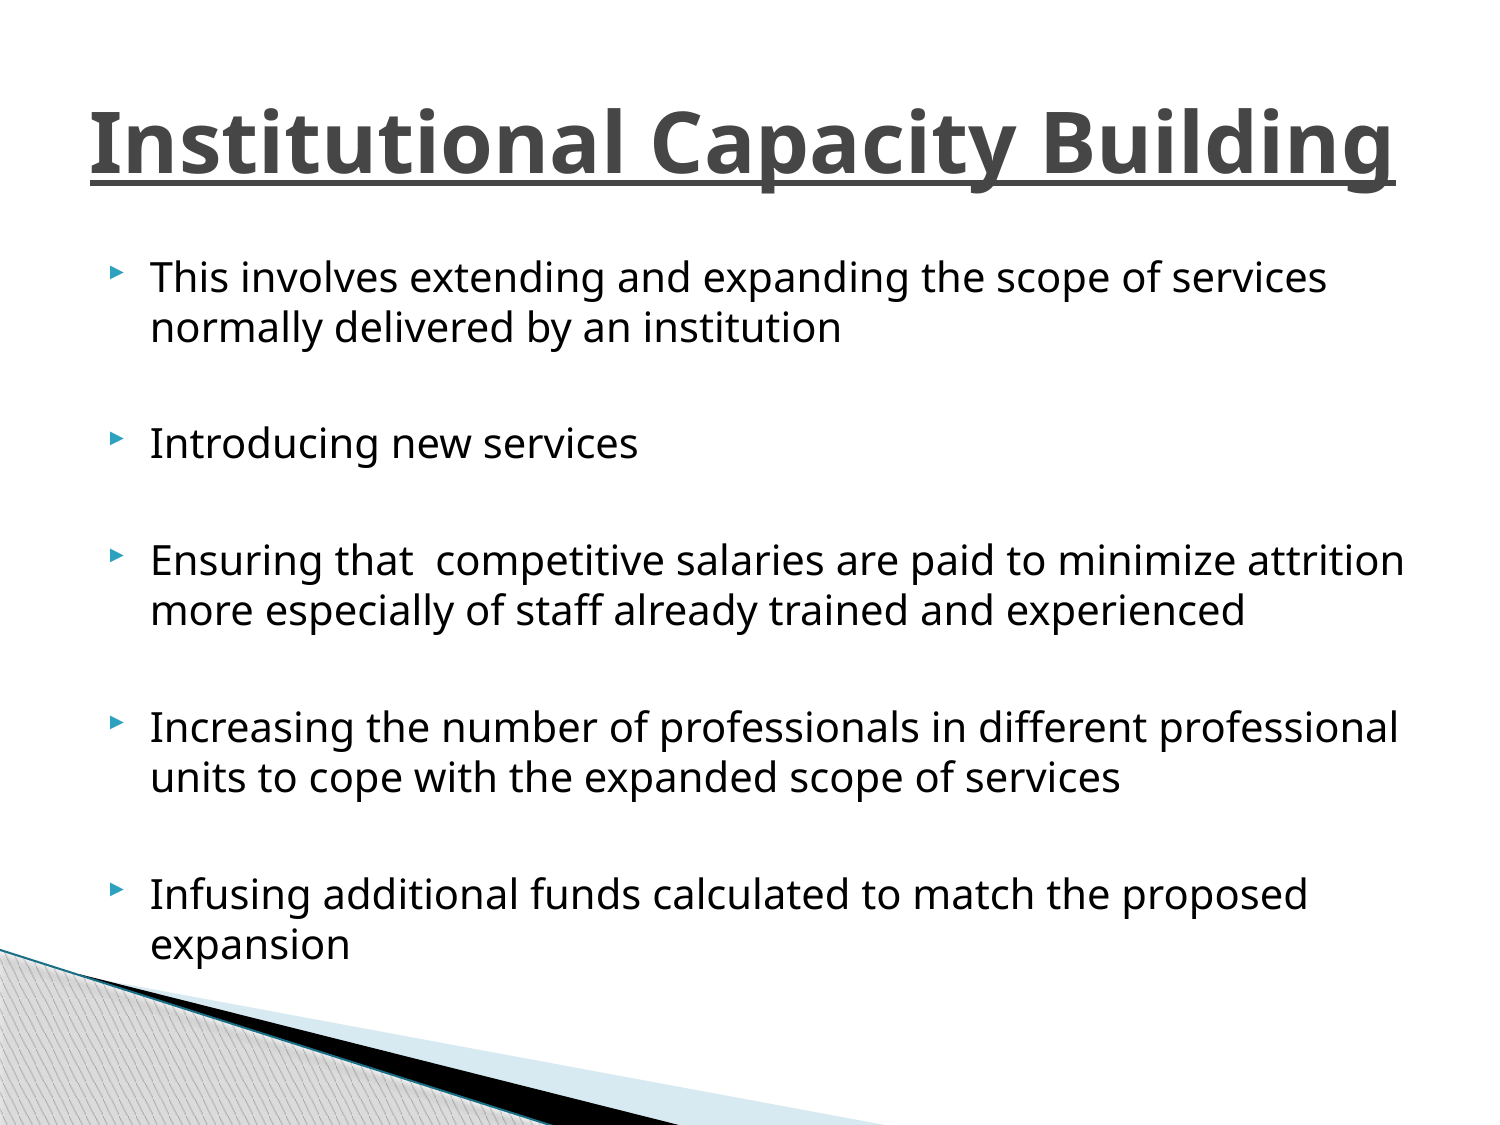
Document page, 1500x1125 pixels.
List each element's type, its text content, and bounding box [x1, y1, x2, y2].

list This involves extending and expanding the scope of services normally delivered by an institution Introducing new services Ensuring that competitive salaries are paid to minimize attrition more especially of staff already trained and experienced Increasing the number of professionals in different professional units to cope with the expanded scope of services Infusing additional funds calculated to match the proposed expansion [75, 243, 1425, 986]
title Institutional Capacity Building [75, 45, 1425, 233]
